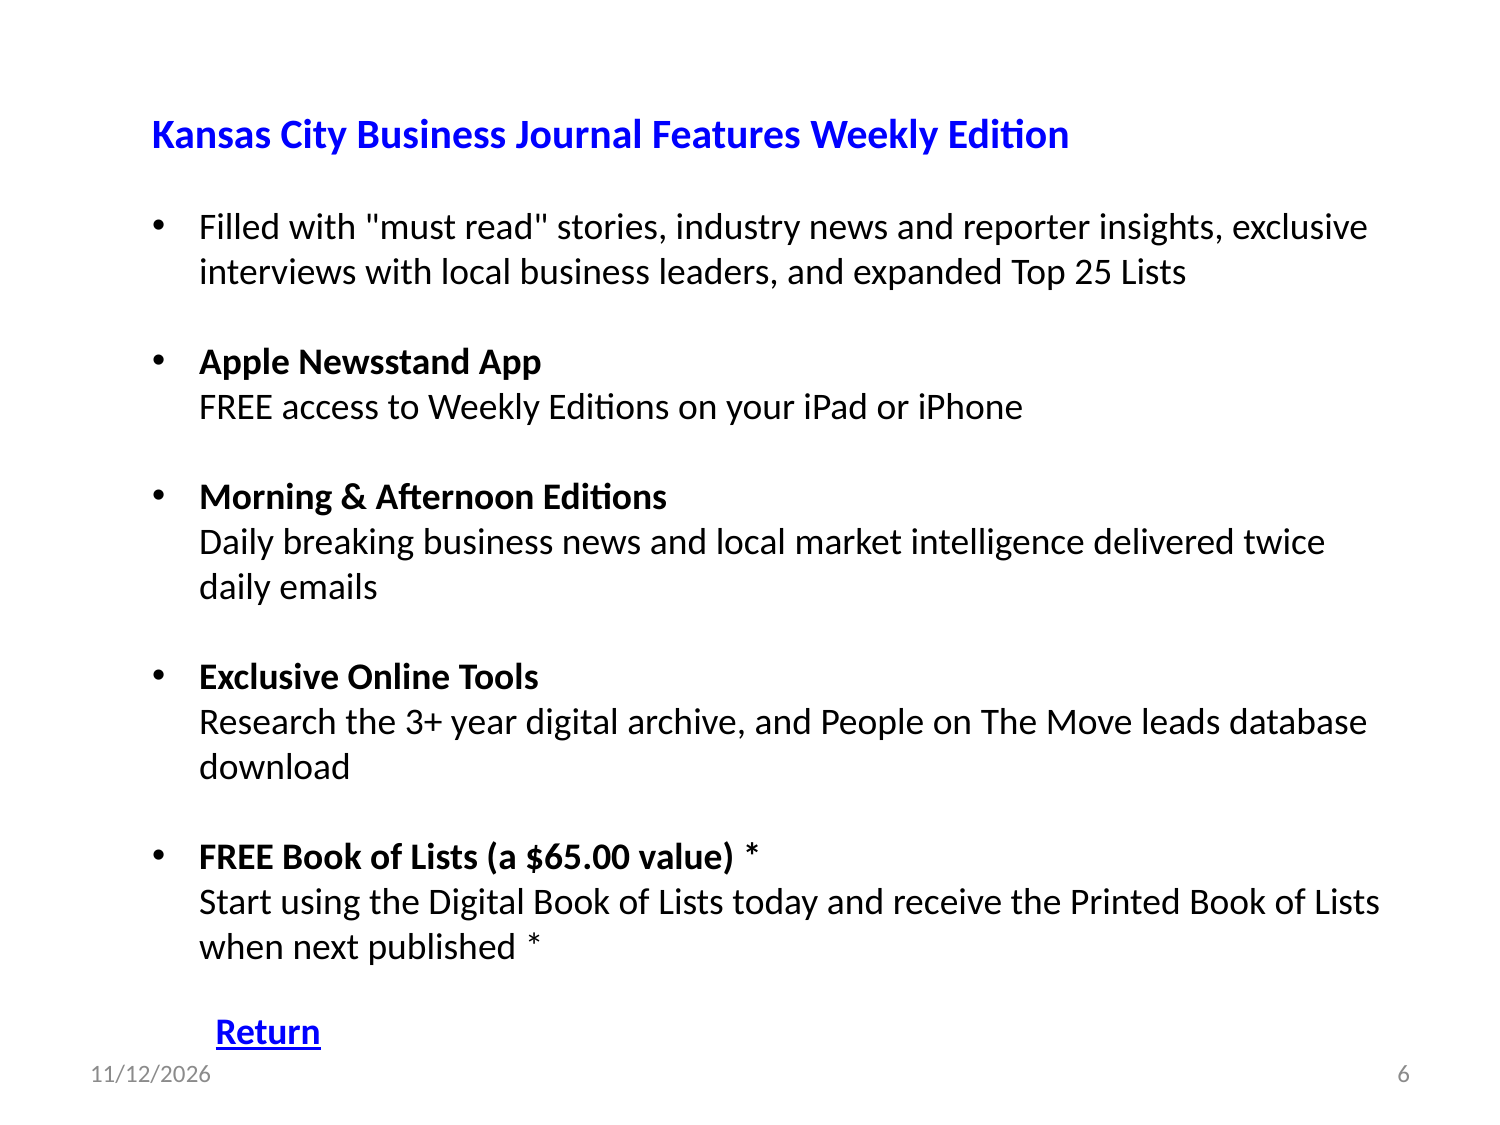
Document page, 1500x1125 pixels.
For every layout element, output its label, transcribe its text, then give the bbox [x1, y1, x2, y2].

text_box Return [200, 999, 336, 1042]
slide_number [75, 1042, 425, 1103]
text_box Kansas City Business Journal Features Weekly Edition Filled with "must read" stories, industry news and reporter insights, exclusive interviews with local business leaders, and expanded Top 25 Lists Apple Newsstand App FREE access to Weekly Editions on your iPad or iPhone Morning & Afternoon Editions Daily breaking business news and local market intelligence delivered twice daily emails Exclusive Online Tools Research the 3+ year digital archive, and People on The Move leads database download FREE Book of Lists (a $65.00 value) * Start using the Digital Book of Lists today and receive the Printed Book of Lists when next published * [137, 99, 1400, 975]
slide_number 6 [1074, 1042, 1425, 1103]
